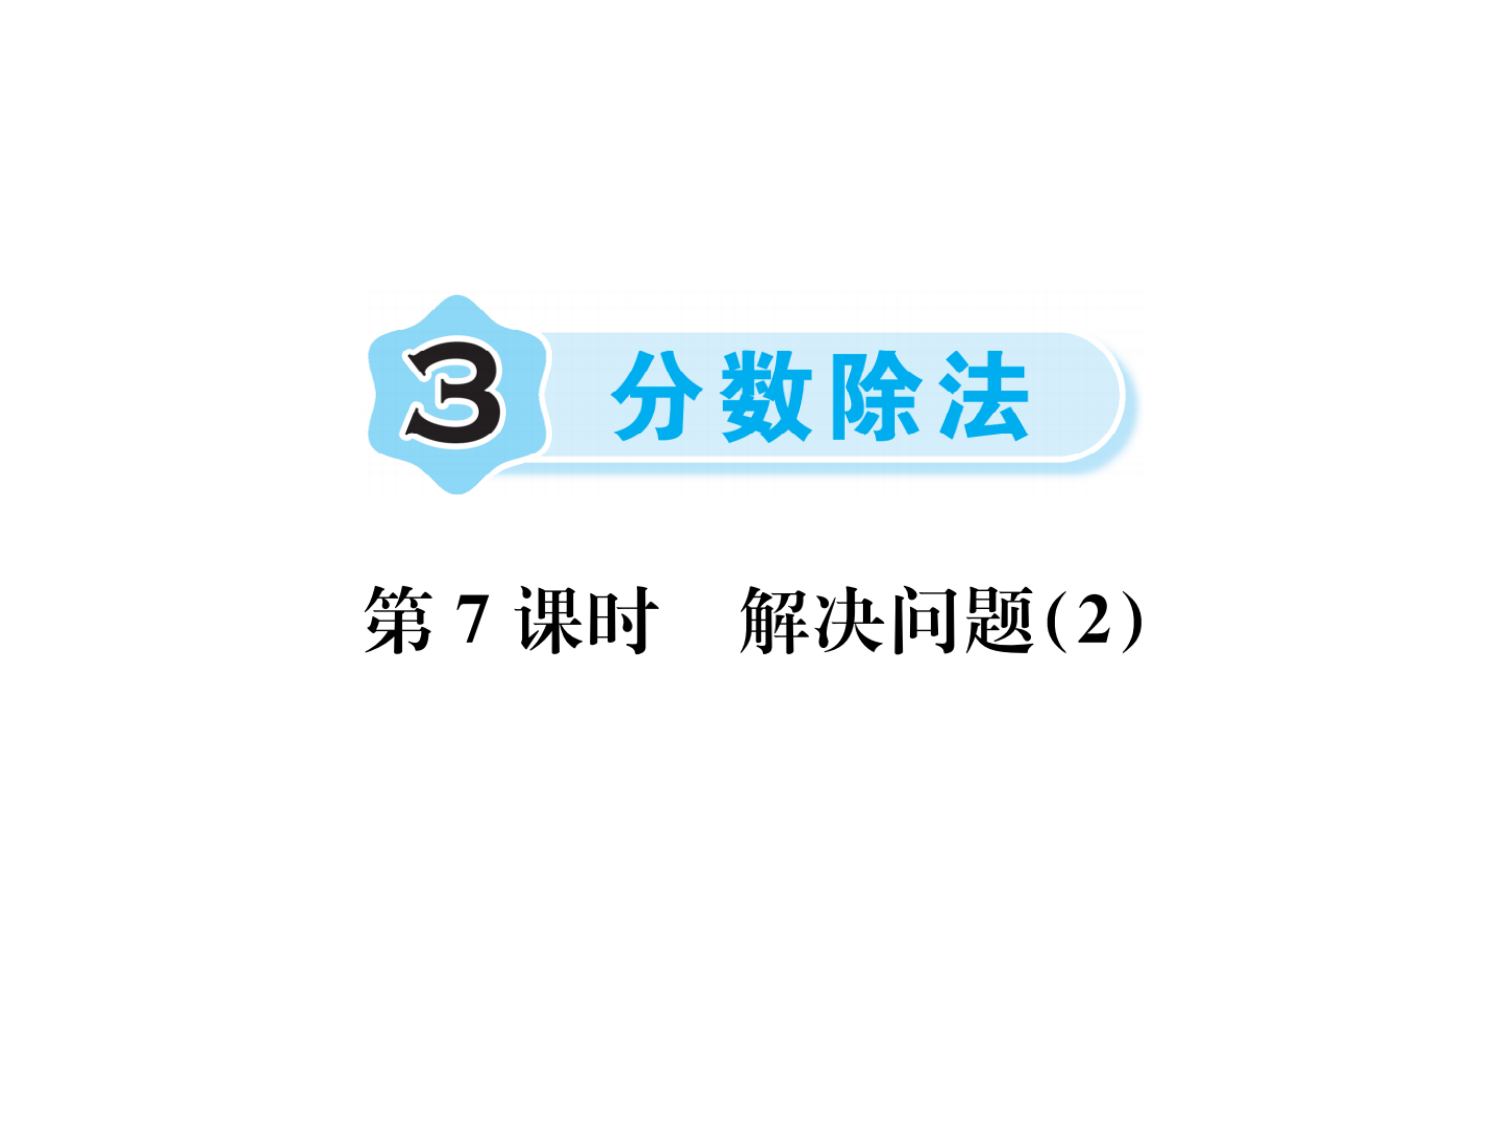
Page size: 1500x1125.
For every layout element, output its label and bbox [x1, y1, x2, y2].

picture [356, 290, 1144, 507]
picture [347, 567, 1153, 669]
